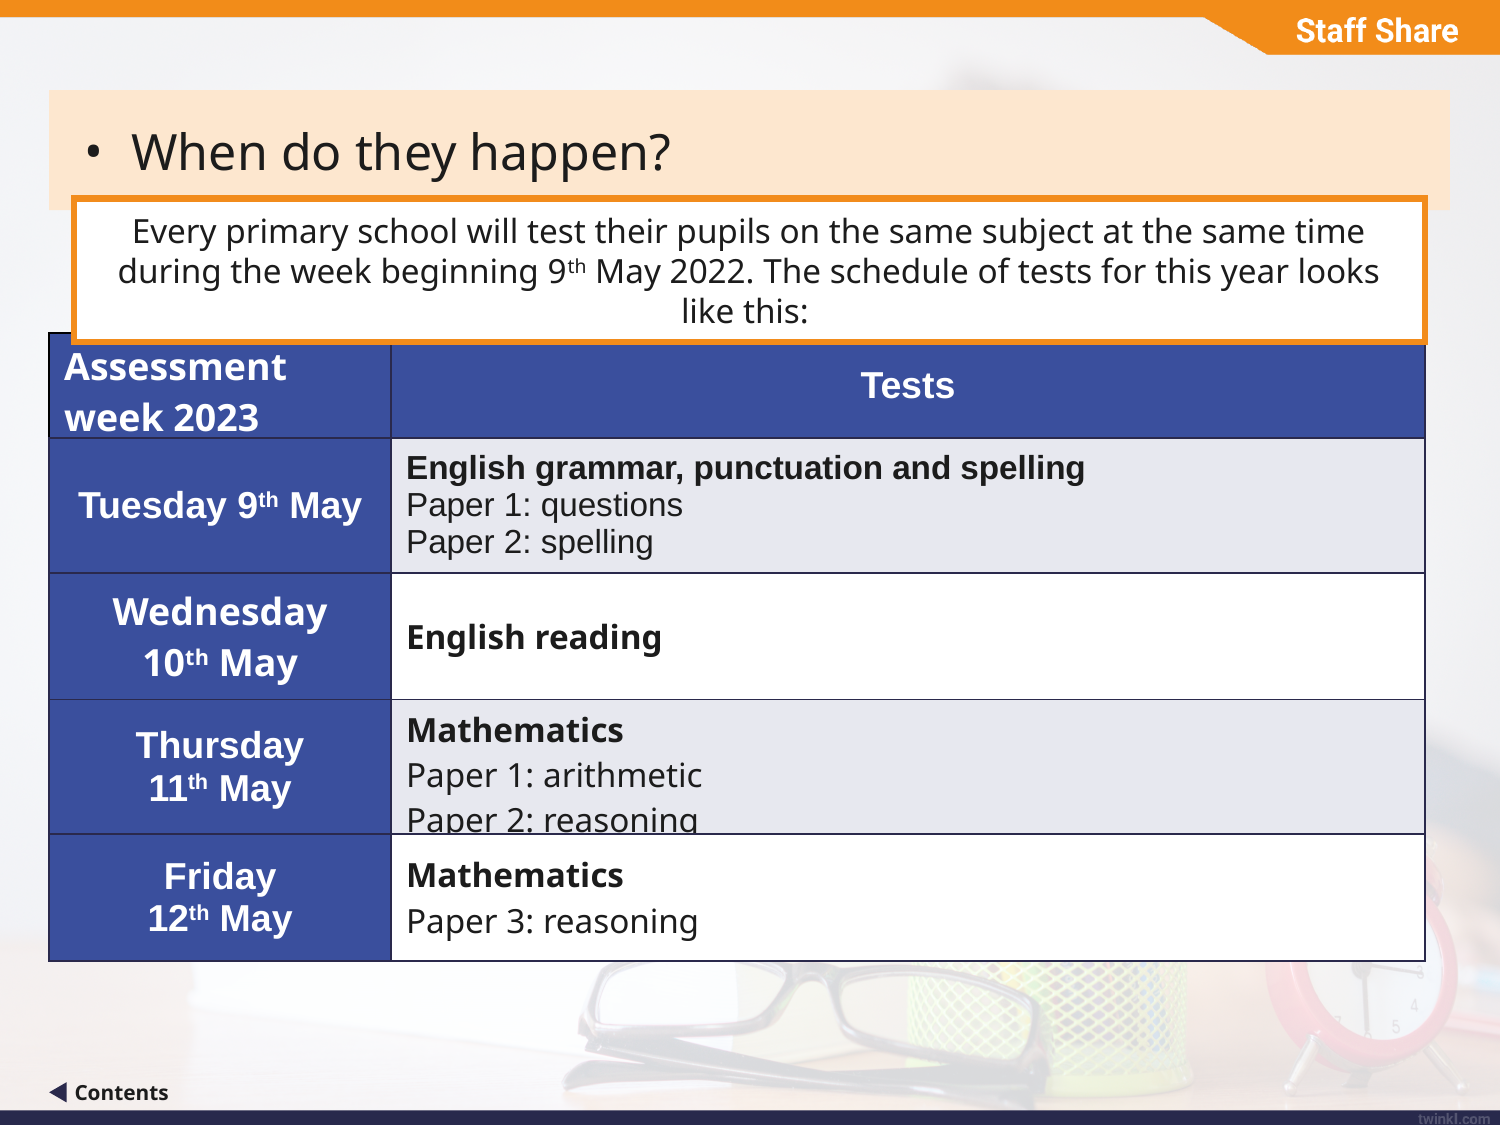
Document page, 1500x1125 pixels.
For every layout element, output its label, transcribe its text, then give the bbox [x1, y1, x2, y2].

table_cell Wednesday 10th May [50, 574, 390, 699]
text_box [48, 1079, 201, 1106]
table_header Tests [392, 342, 1424, 437]
table_cell Mathematics Paper 3: reasoning [392, 835, 1424, 960]
picture [0, 0, 1500, 56]
table_cell Tuesday 9th May [50, 439, 390, 572]
table_header Assessment week 2023 [50, 334, 390, 437]
text_box Every primary school will test their pupils on the same subject at the same time during the week beginning 9th May 2022. The schedule of tests for this year looks like this: [73, 198, 1426, 342]
table_cell English grammar, punctuation and spelling Paper 1: questions Paper 2: spelling [392, 439, 1424, 572]
table_cell Thursday 11th May [50, 700, 390, 833]
table_cell English reading [392, 574, 1424, 699]
text_box When do they happen? [49, 90, 1450, 211]
picture [0, 1110, 1500, 1125]
table_cell Mathematics Paper 1: arithmetic Paper 2: reasoning [392, 700, 1424, 833]
text_box [0, 62, 1500, 1109]
table_cell Friday 12th May [50, 835, 390, 960]
